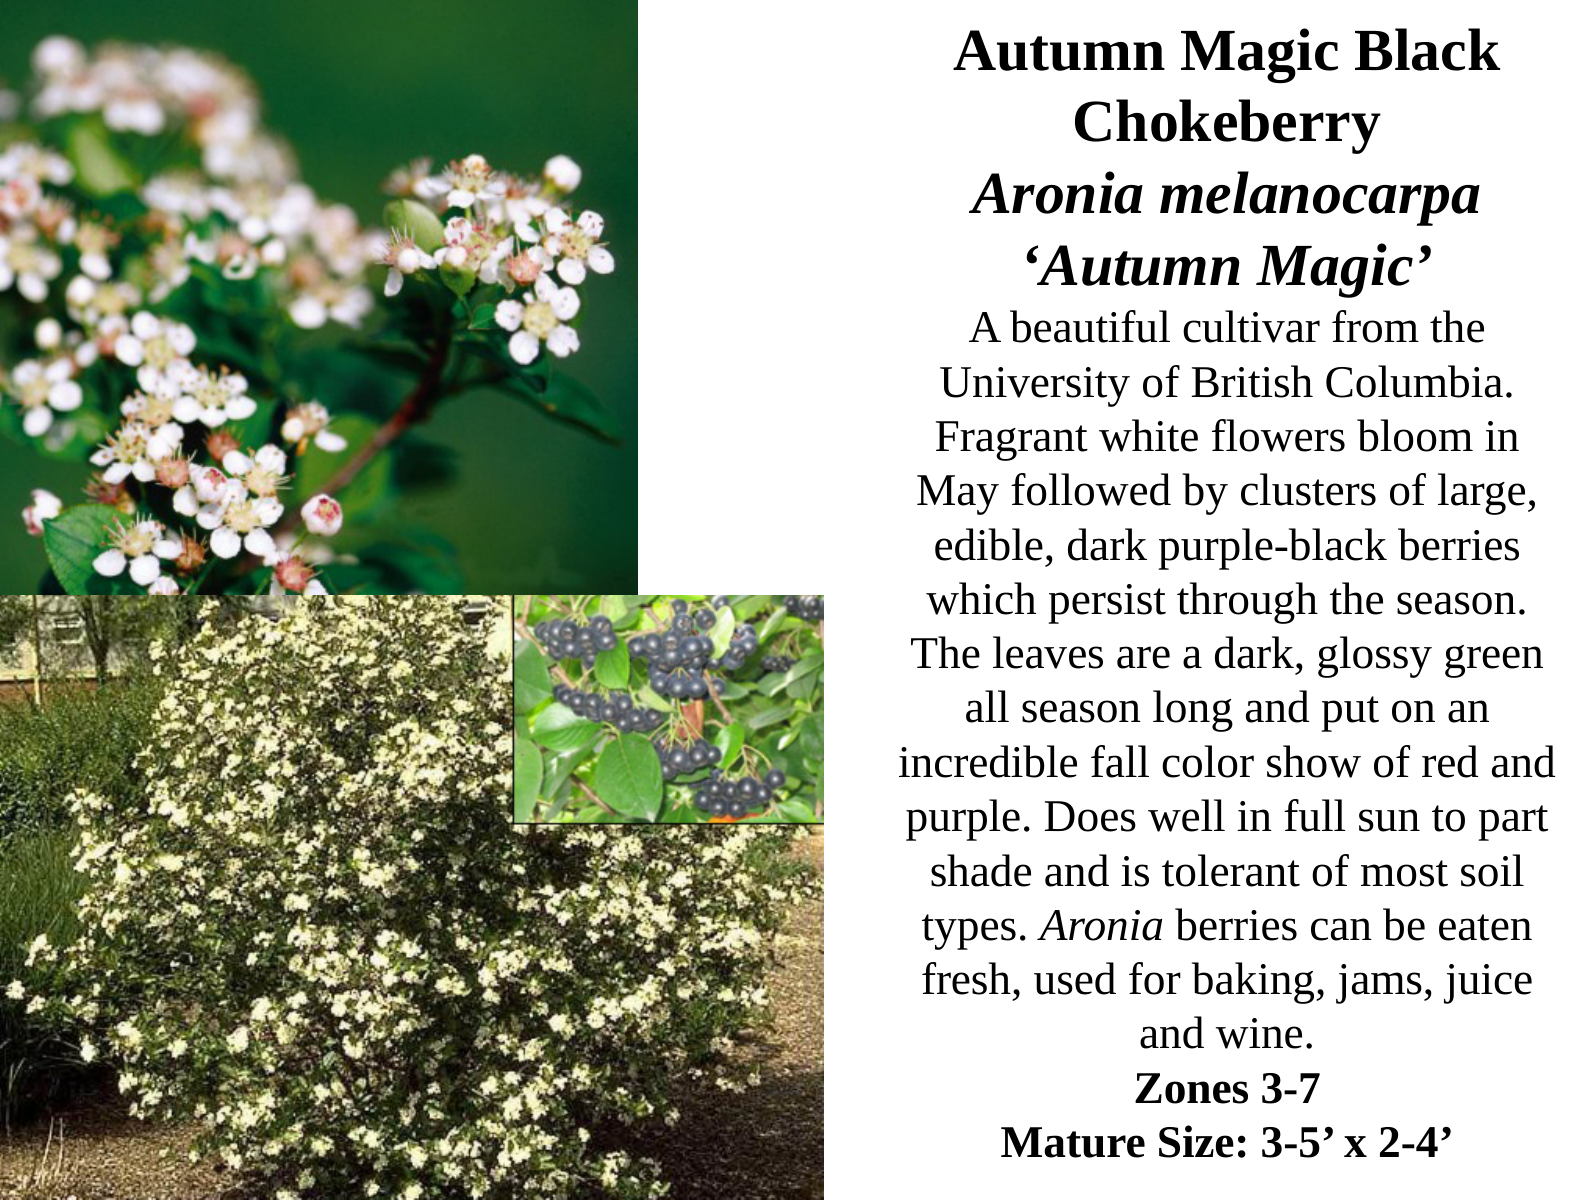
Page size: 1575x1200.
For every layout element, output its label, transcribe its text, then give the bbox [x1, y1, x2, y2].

title Autumn Magic Black Chokeberry Aronia melanocarpa ‘Autumn Magic’ A beautiful cultivar from the University of British Columbia. Fragrant white flowers bloom in May followed by clusters of large, edible, dark purple-black berries which persist through the season. The leaves are a dark, glossy green all season long and put on an incredible fall color show of red and purple. Does well in full sun to part shade and is tolerant of most soil types. Aronia berries can be eaten fresh, used for baking, jams, juice and wine. Zones 3-7 Mature Size: 3-5’ x 2-4’ [879, 1, 1575, 1176]
picture [0, 0, 824, 1200]
